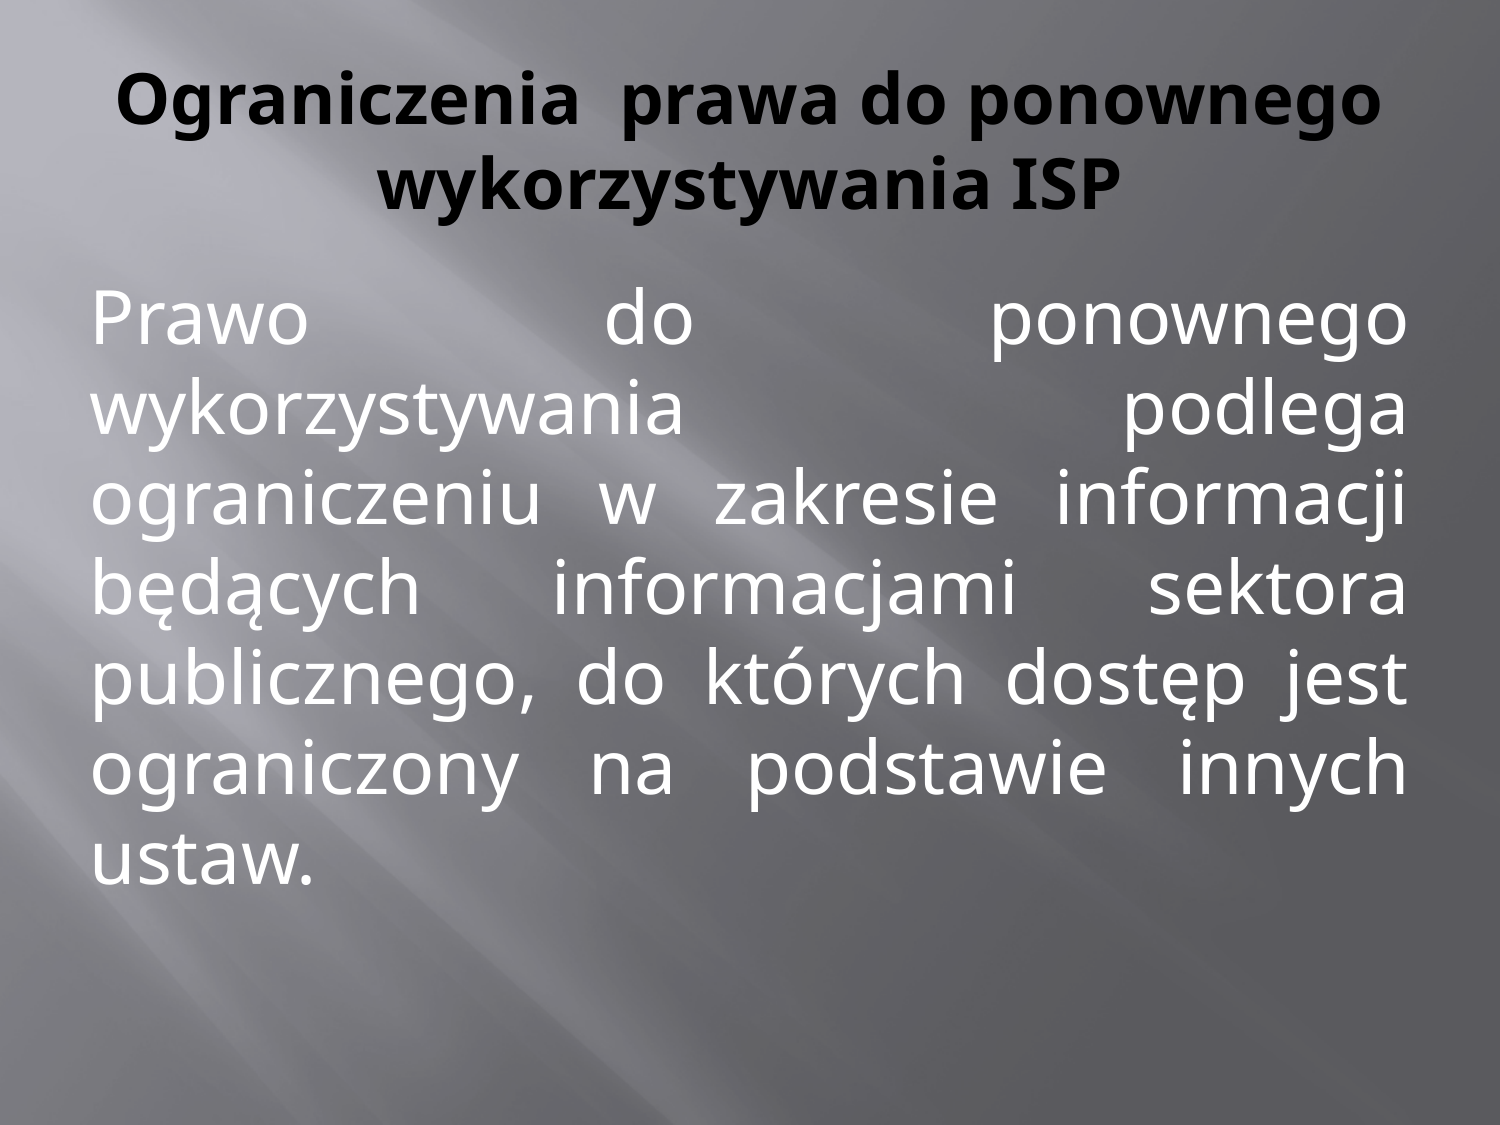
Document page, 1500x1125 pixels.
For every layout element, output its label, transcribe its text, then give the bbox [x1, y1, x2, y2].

title Ograniczenia prawa do ponownego wykorzystywania ISP [75, 45, 1425, 233]
list Prawo do ponownego wykorzystywania podlega ograniczeniu w zakresie informacji będących informacjami sektora publicznego, do których dostęp jest ograniczony na podstawie innych ustaw. [75, 262, 1425, 1047]
